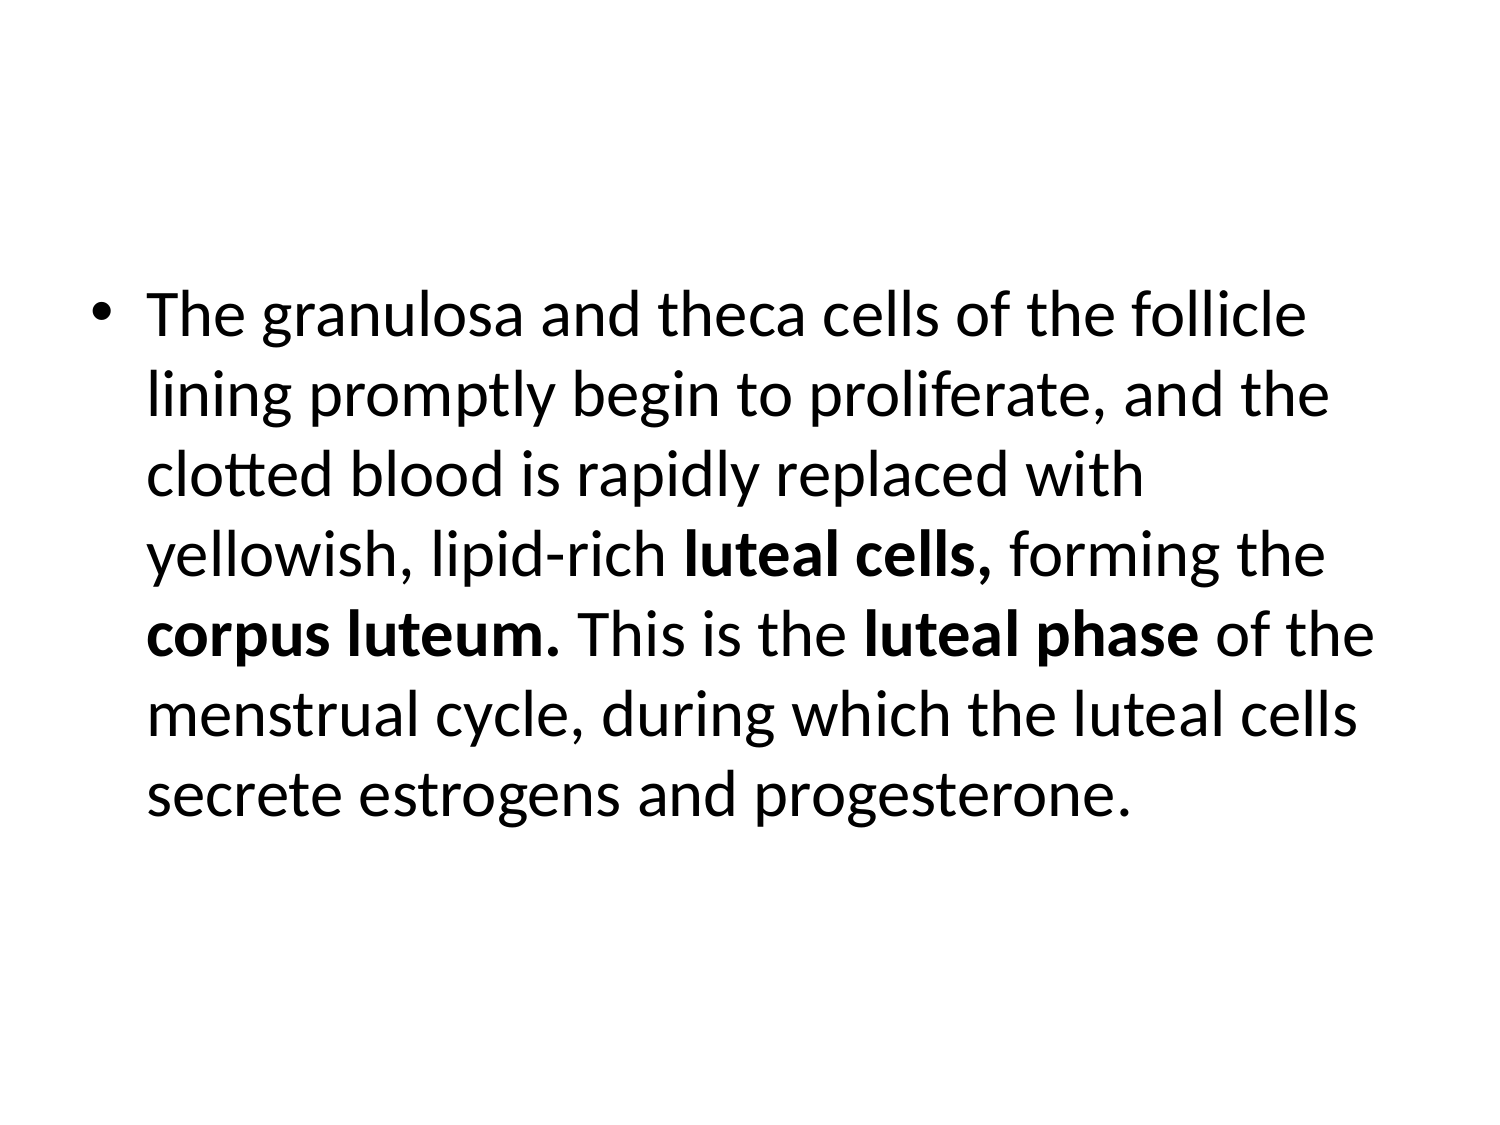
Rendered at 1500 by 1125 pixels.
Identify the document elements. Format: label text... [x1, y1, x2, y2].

list The granulosa and theca cells of the follicle lining promptly begin to proliferate, and the clotted blood is rapidly replaced with yellowish, lipid-rich luteal cells, forming the corpus luteum. This is the luteal phase of the menstrual cycle, during which the luteal cells secrete estrogens and progesterone. [75, 262, 1425, 1005]
